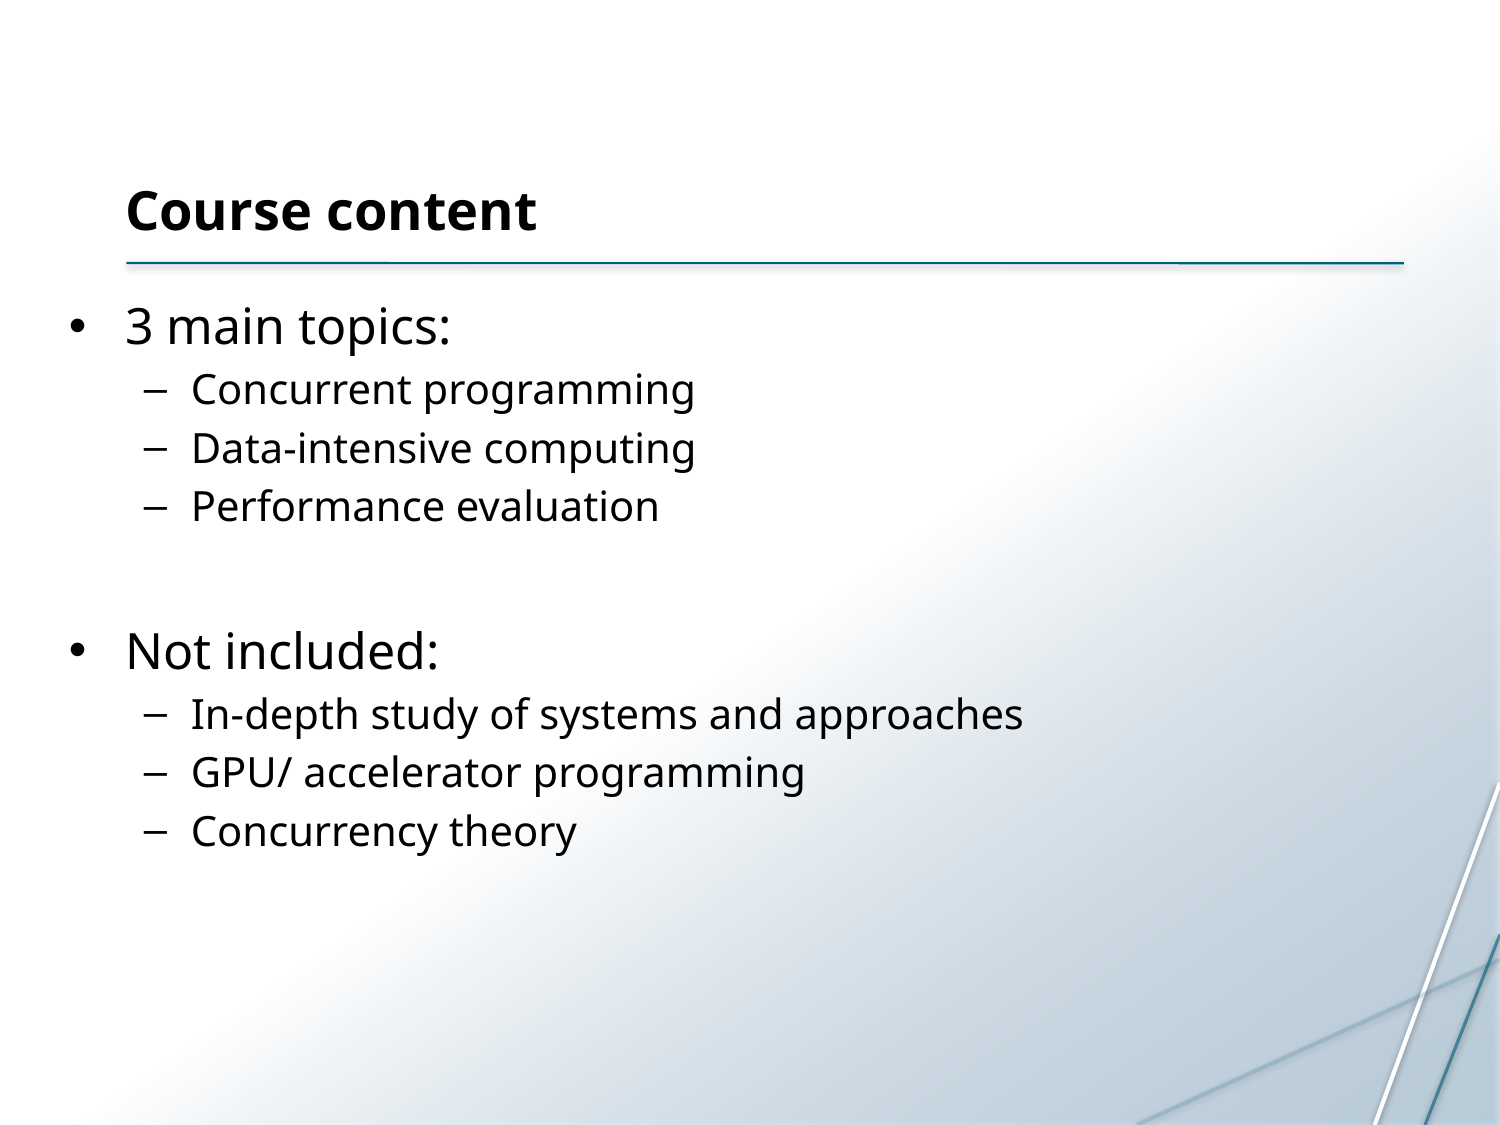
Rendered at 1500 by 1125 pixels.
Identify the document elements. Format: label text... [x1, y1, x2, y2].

title Course content [109, 49, 1403, 249]
list 3 main topics: Concurrent programming Data-intensive computing Performance evaluation Not included: In-depth study of systems and approaches GPU/ accelerator programming Concurrency theory [54, 287, 1404, 1005]
